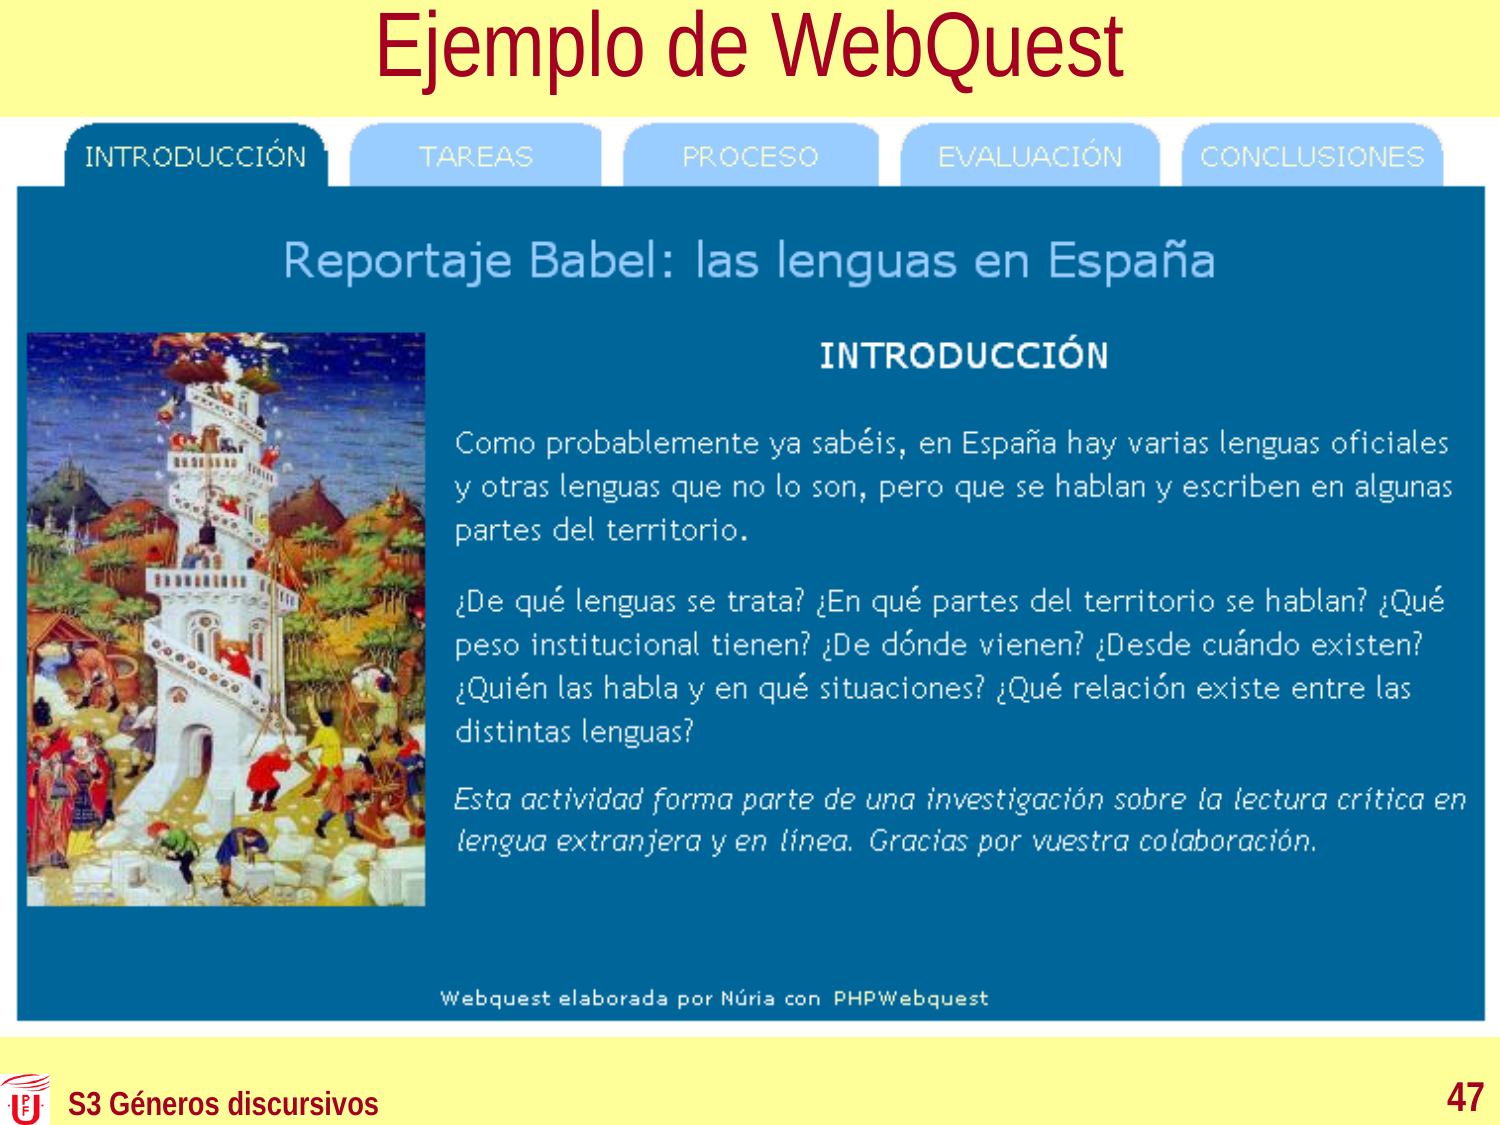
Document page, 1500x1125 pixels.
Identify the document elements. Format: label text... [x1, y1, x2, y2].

slide_number 47 [1387, 1062, 1500, 1125]
title Ejemplo de WebQuest [0, 0, 1500, 101]
footer S3 Géneros discursivos [52, 1074, 963, 1125]
picture [0, 116, 1500, 1037]
picture [0, 1074, 50, 1125]
